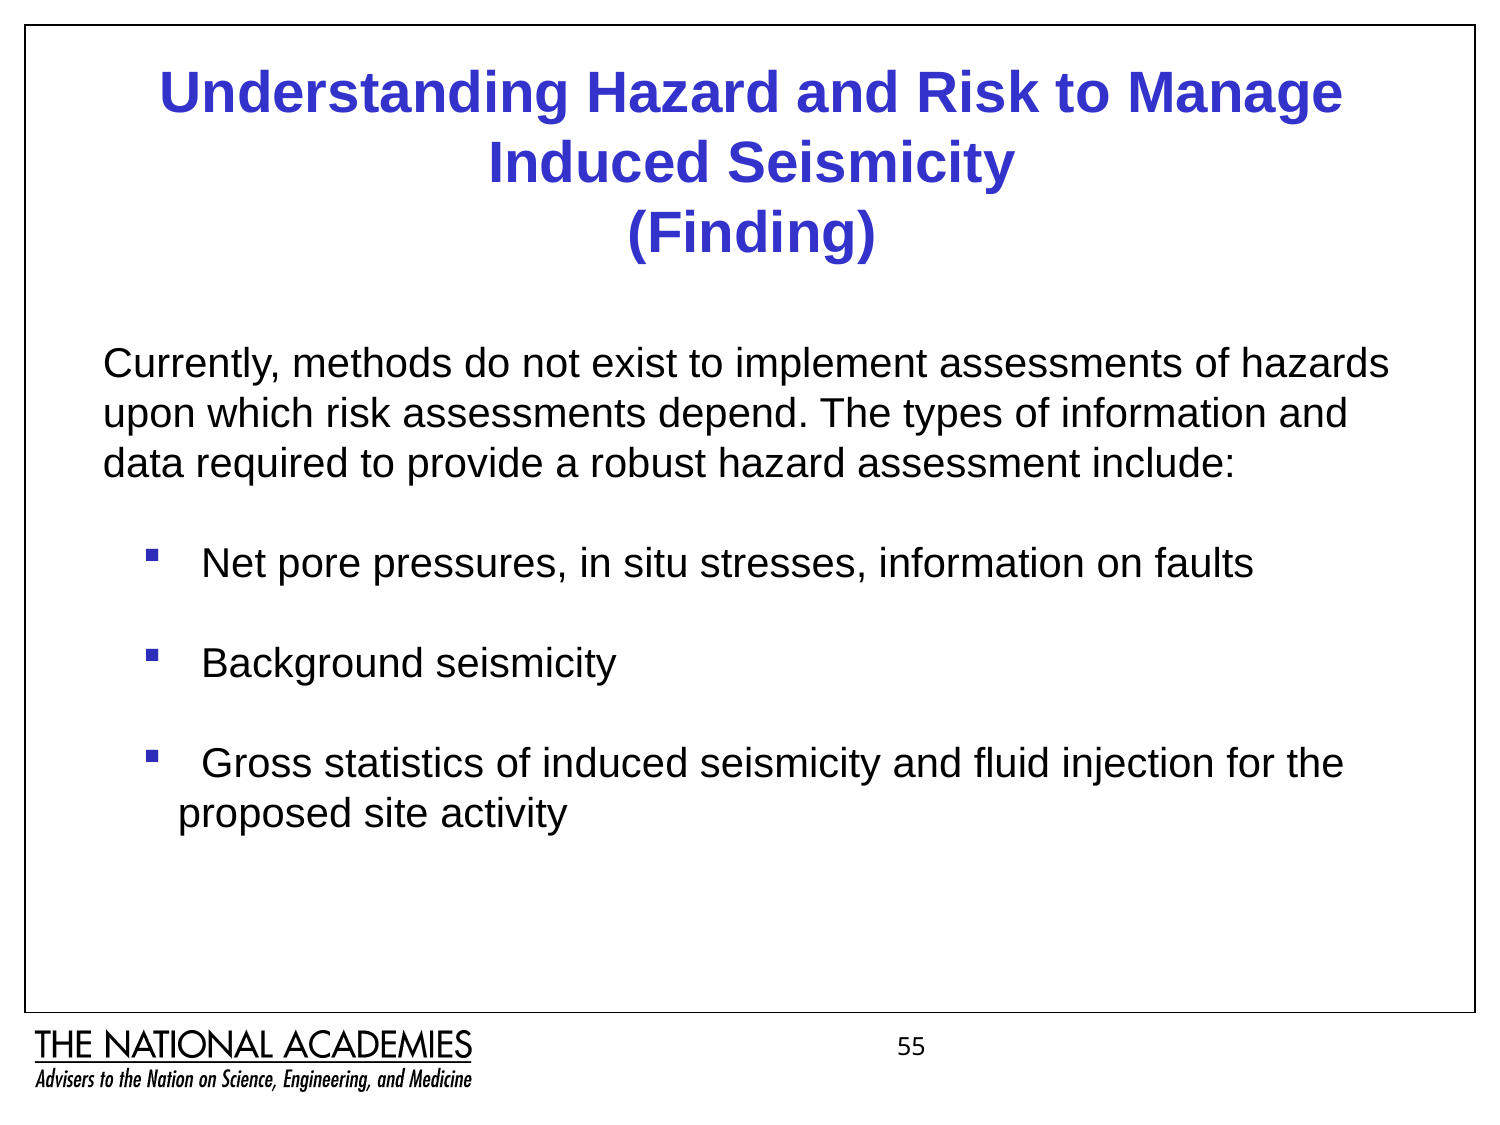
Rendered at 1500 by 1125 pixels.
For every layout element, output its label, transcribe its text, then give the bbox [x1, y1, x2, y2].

text_box Understanding Hazard and Risk to Manage Induced Seismicity (Finding) [106, 46, 1399, 272]
slide_number 55 [822, 1022, 1001, 1099]
text_box Currently, methods do not exist to implement assessments of hazards upon which risk assessments depend. The types of information and data required to provide a robust hazard assessment include: Net pore pressures, in situ stresses, information on faults Background seismicity Gross statistics of induced seismicity and fluid injection for the proposed site activity [88, 288, 1414, 914]
picture [29, 1023, 480, 1094]
